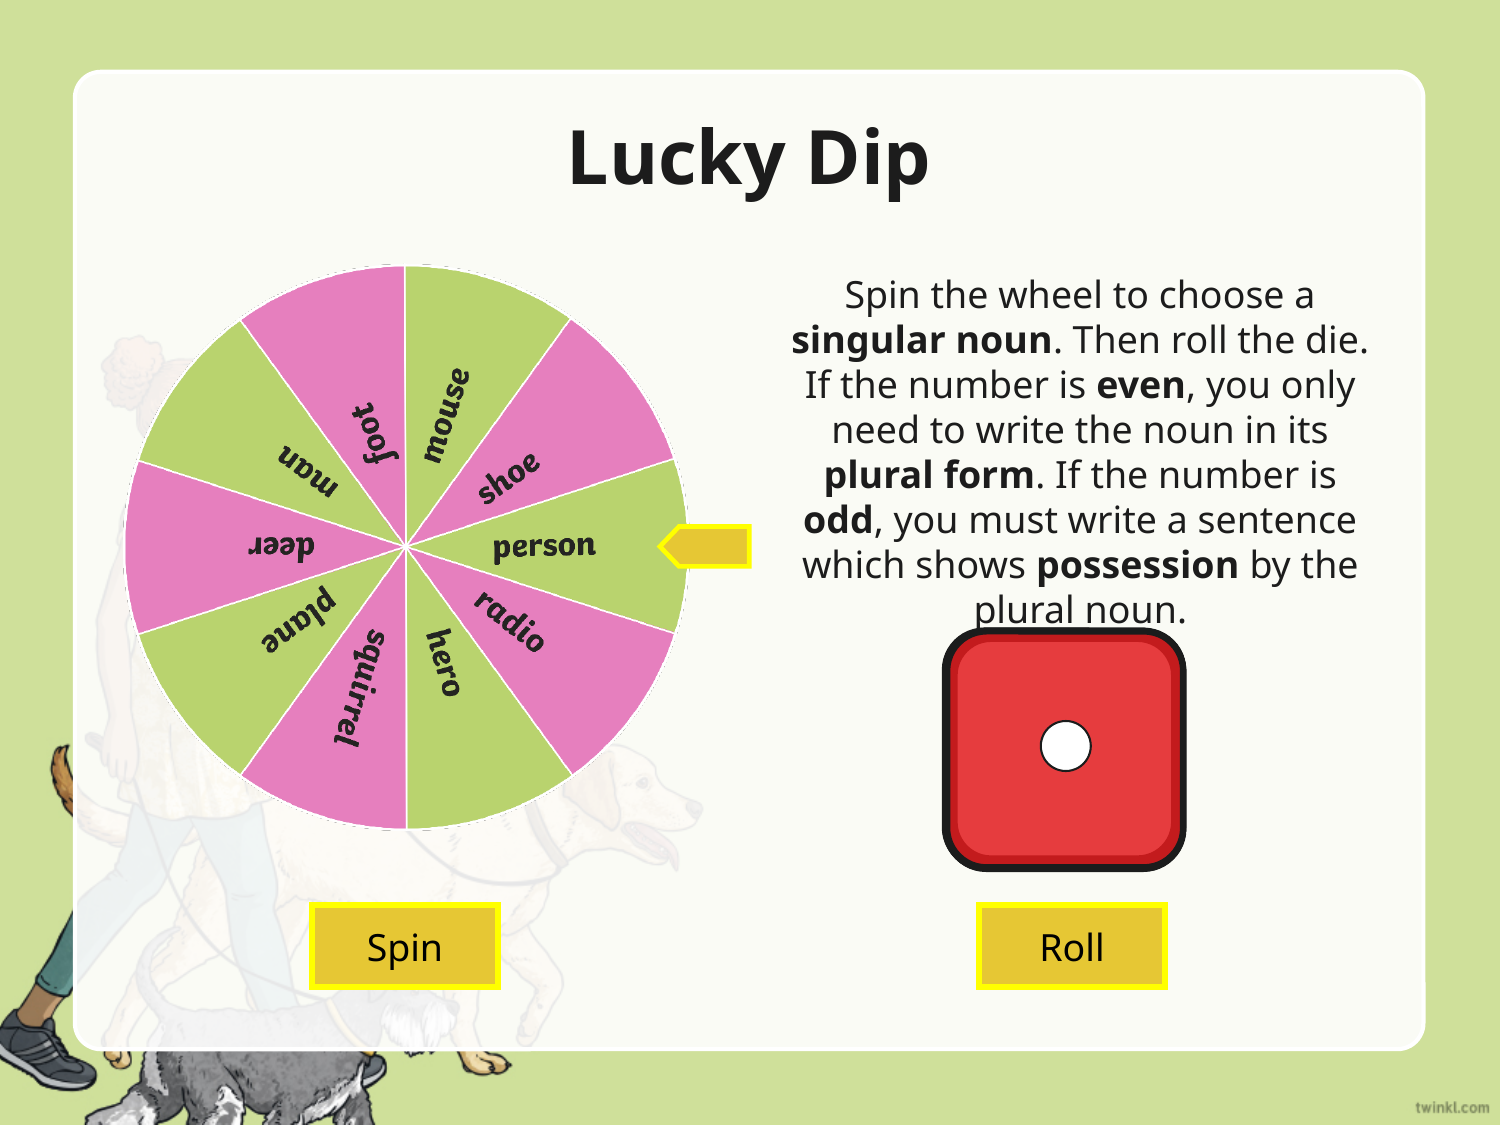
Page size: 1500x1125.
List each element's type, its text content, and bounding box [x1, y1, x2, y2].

picture [0, 0, 1500, 1125]
text_box Spin the wheel to choose a singular noun. Then roll the die. If the number is even, you only need to write the noun in its plural form. If the number is odd, you must write a sentence which shows possession by the plural noun. [781, 259, 1380, 643]
title Lucky Dip [73, 76, 1426, 244]
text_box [947, 631, 1184, 868]
text_box Roll [978, 904, 1166, 988]
text_box [690, 525, 751, 568]
text_box Spin [311, 904, 499, 988]
